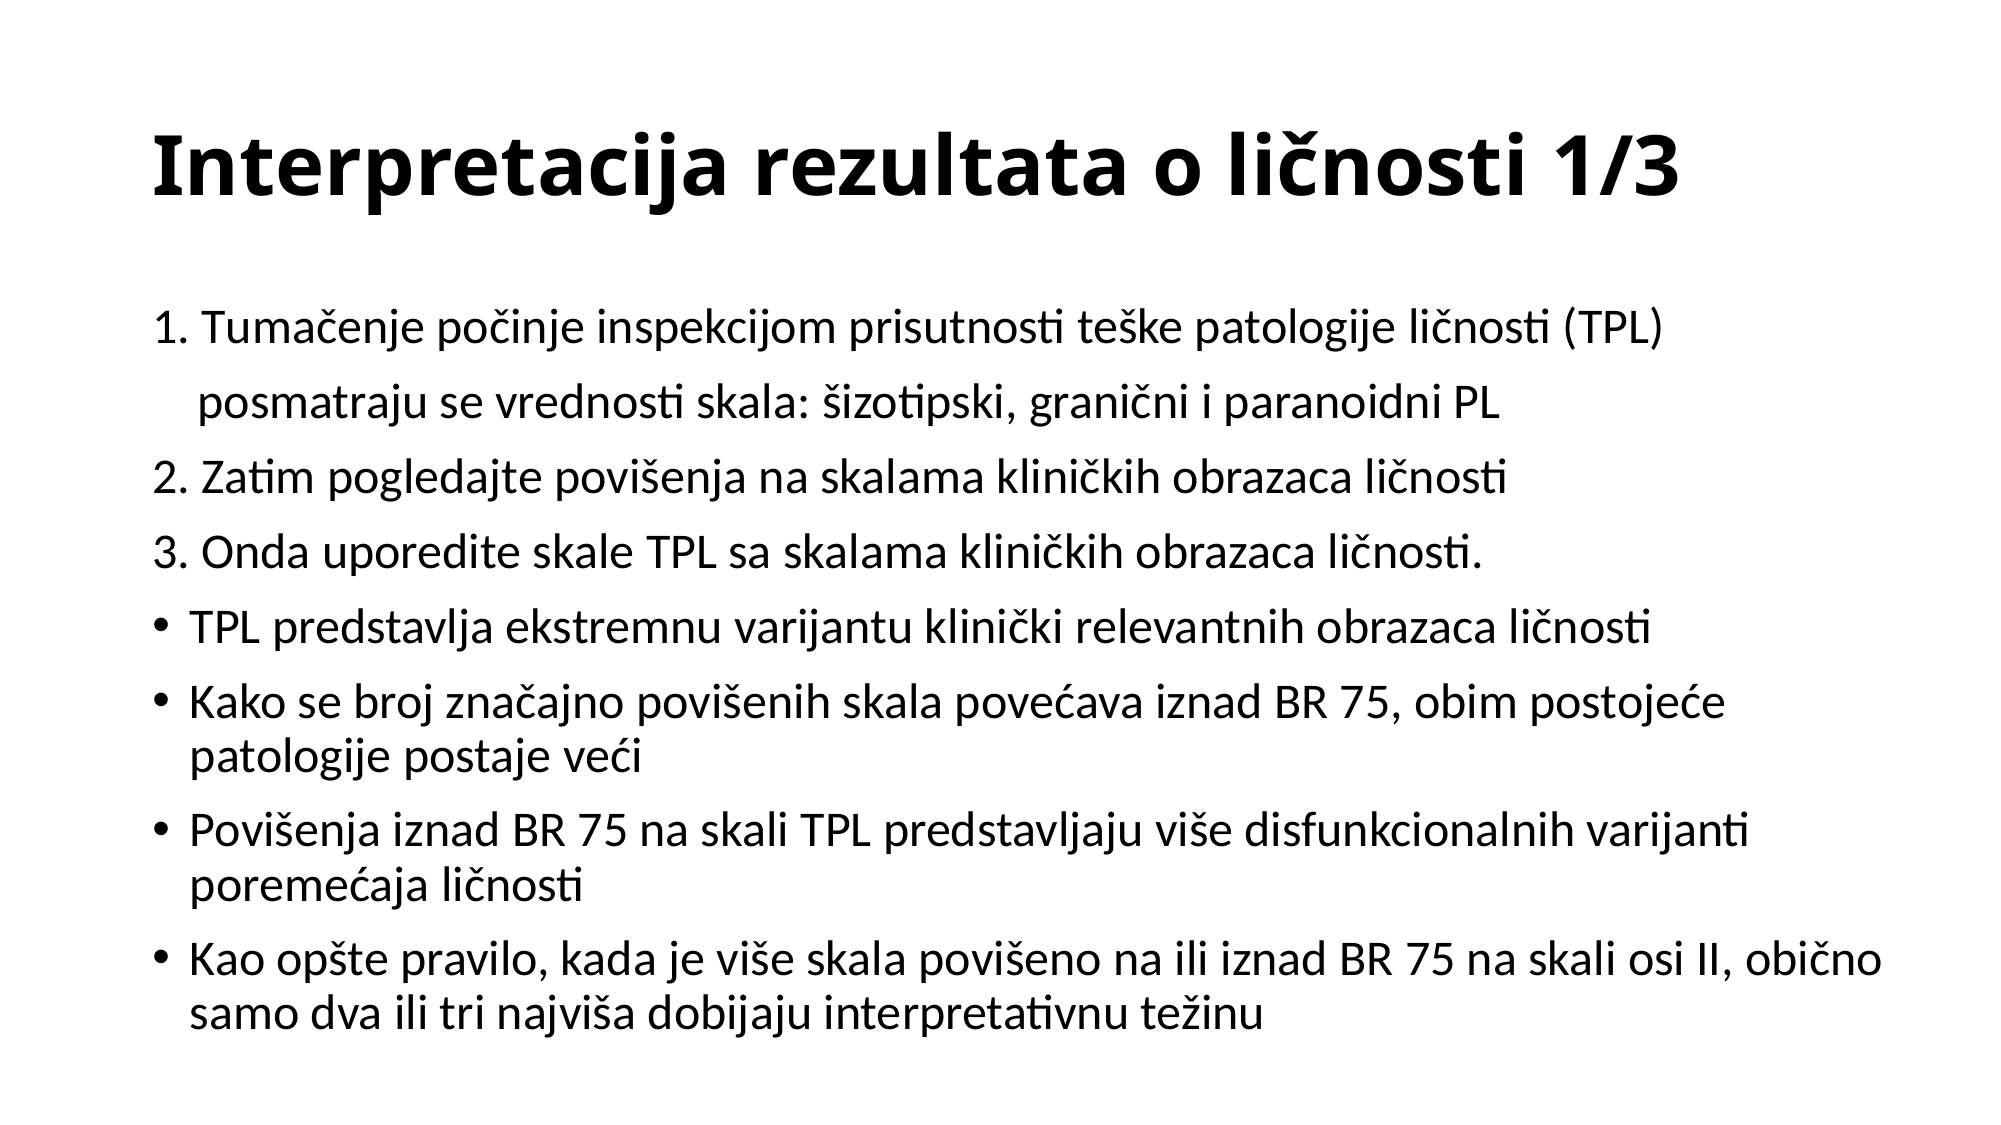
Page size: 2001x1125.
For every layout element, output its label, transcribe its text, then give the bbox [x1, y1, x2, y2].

title Interpretacija rezultata o ličnosti 1/3 [137, 59, 1863, 278]
list 1. Tumačenje počinje inspekcijom prisutnosti teške patologije ličnosti (TPL) posmatraju se vrednosti skala: šizotipski, granični i paranoidni PL 2. Zatim pogledajte povišenja na skalama kliničkih obrazaca ličnosti 3. Onda uporedite skale TPL sa skalama kliničkih obrazaca ličnosti. TPL predstavlja ekstremnu varijantu klinički relevantnih obrazaca ličnosti Kako se broj značajno povišenih skala povećava iznad BR 75, obim postojeće patologije postaje veći Povišenja iznad BR 75 na skali TPL predstavljaju više disfunkcionalnih varijanti poremećaja ličnosti Kao opšte pravilo, kada je više skala povišeno na ili iznad BR 75 na skali osi II, obično samo dva ili tri najviša dobijaju interpretativnu težinu [137, 293, 1908, 1059]
